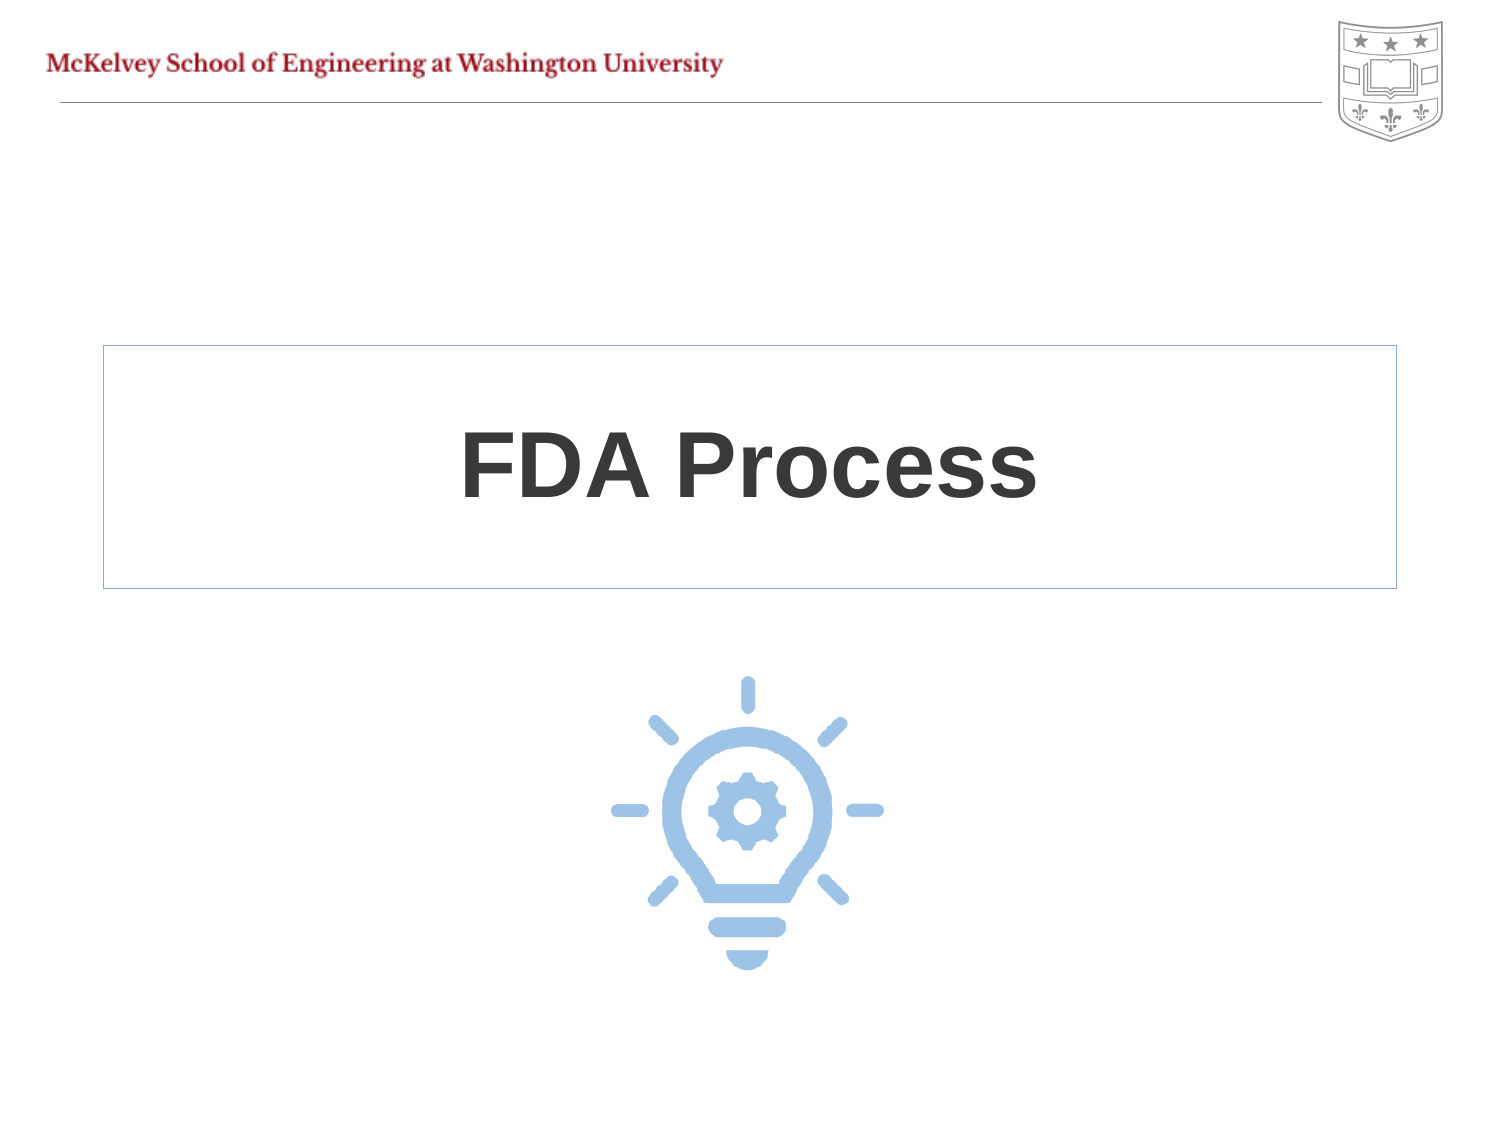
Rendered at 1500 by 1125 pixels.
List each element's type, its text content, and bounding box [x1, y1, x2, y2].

picture [1338, 21, 1443, 142]
title FDA Process [103, 345, 1397, 589]
picture [586, 662, 914, 989]
